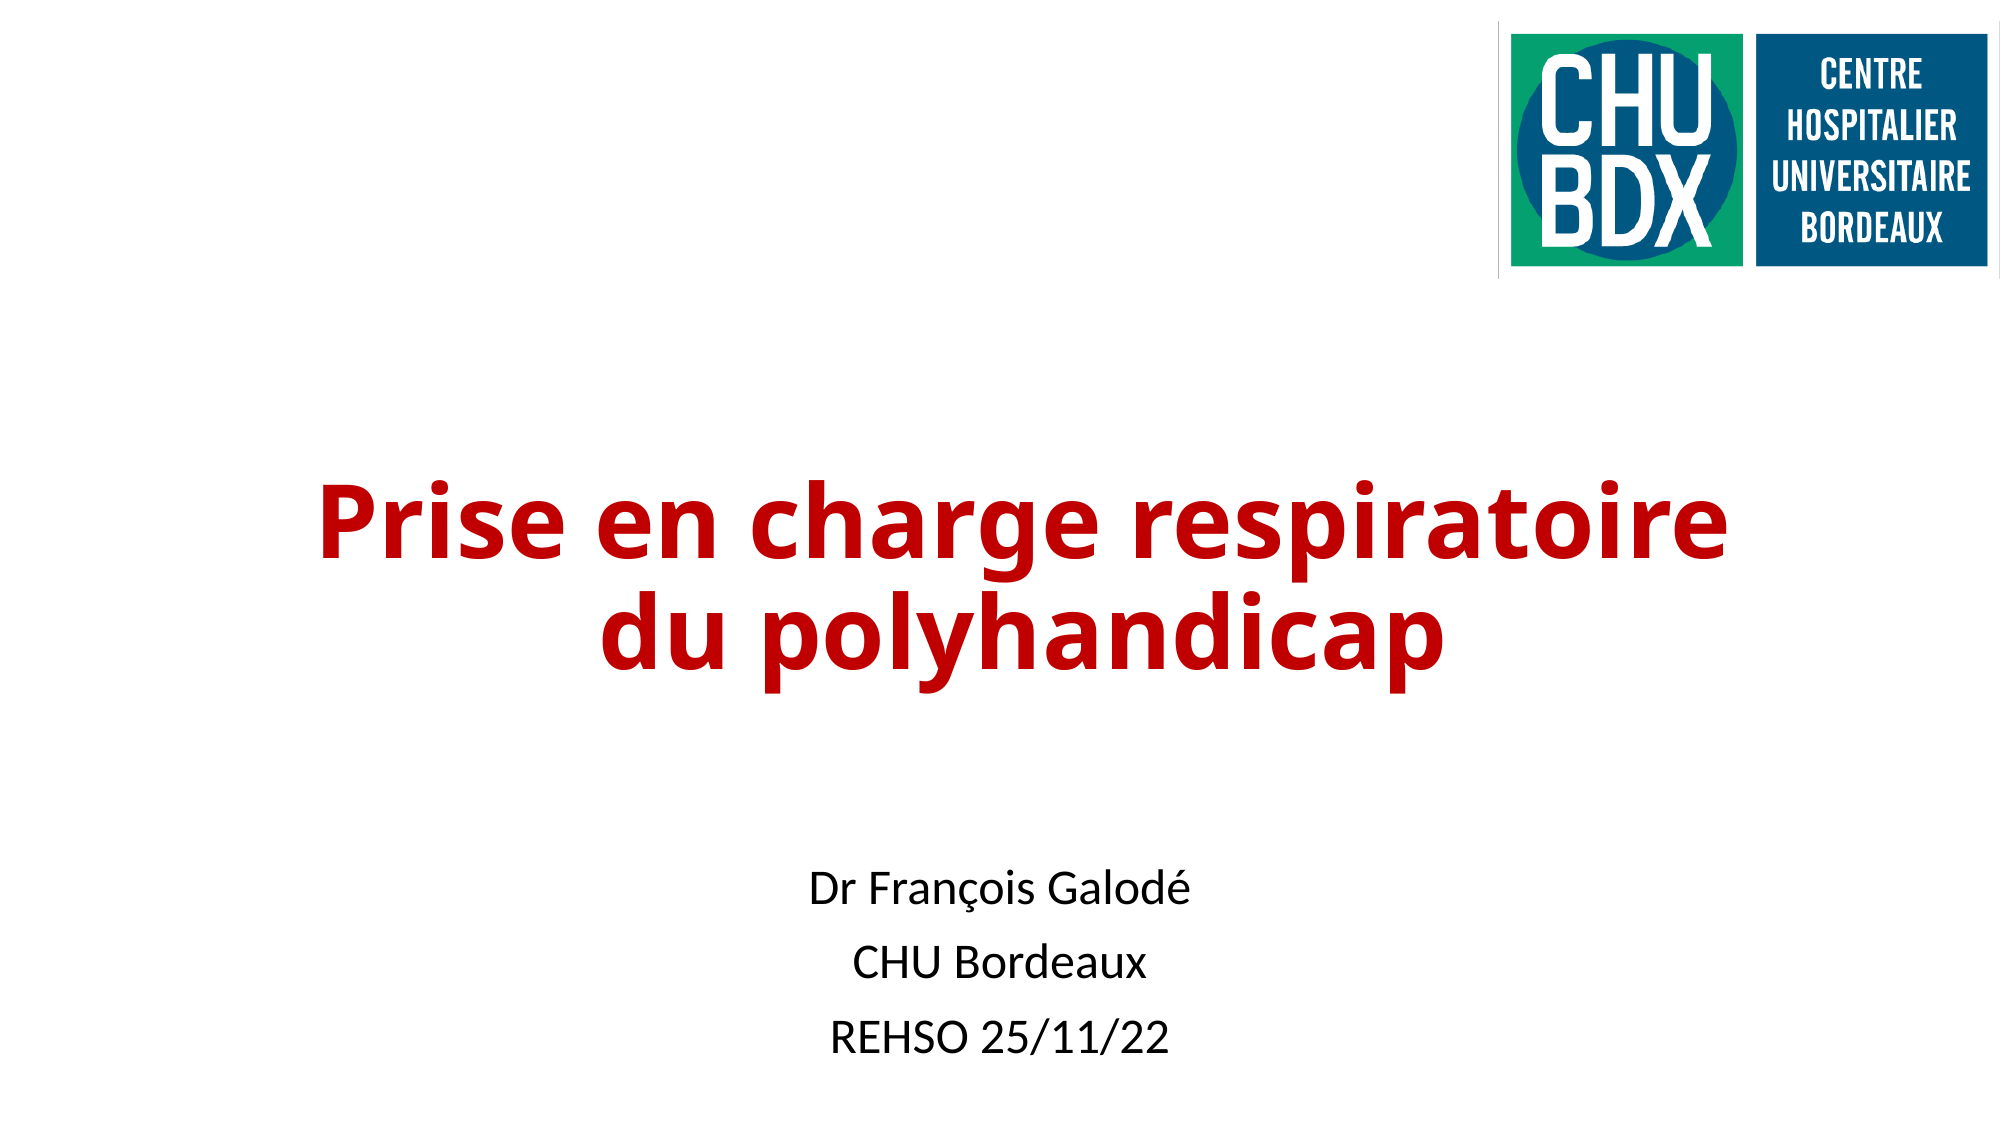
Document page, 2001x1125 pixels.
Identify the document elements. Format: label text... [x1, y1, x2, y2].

title Prise en charge respiratoire du polyhandicap [272, 411, 1773, 700]
picture [1498, 21, 2000, 279]
subtitle Dr François Galodé CHU Bordeaux REHSO 25/11/22 [249, 853, 1750, 1125]
